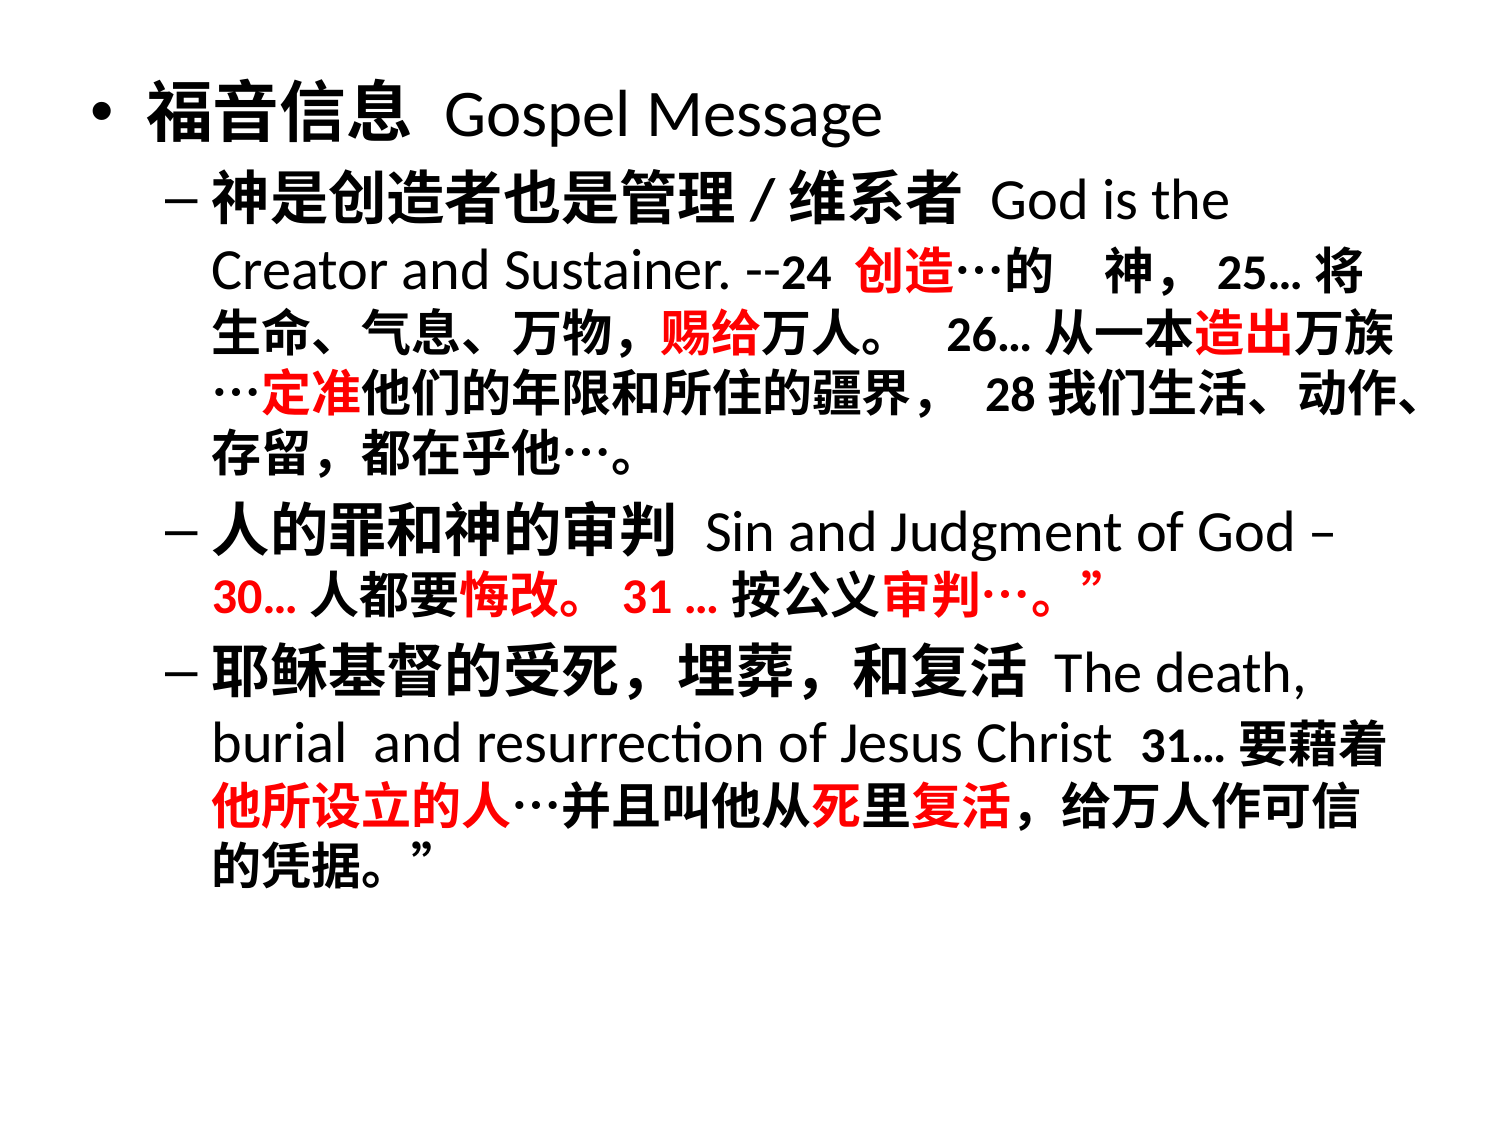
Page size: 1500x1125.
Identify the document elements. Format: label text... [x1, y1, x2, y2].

list 福音信息 Gospel Message 神是创造者也是管理/维系者 God is the Creator and Sustainer. --24 创造…的 神，25…将生命、气息、万物，赐给万人。 26…从一本造出万族…定准他们的年限和所住的疆界， 28我们生活、动作、存留，都在乎他…。 人的罪和神的审判 Sin and Judgment of God –30…人都要悔改。31 …按公义审判…。” 耶稣基督的受死，埋葬，和复活 The death, burial and resurrection of Jesus Christ 31…要藉着他所设立的人…并且叫他从死里复活，给万人作可信的凭据。” [75, 62, 1425, 1005]
